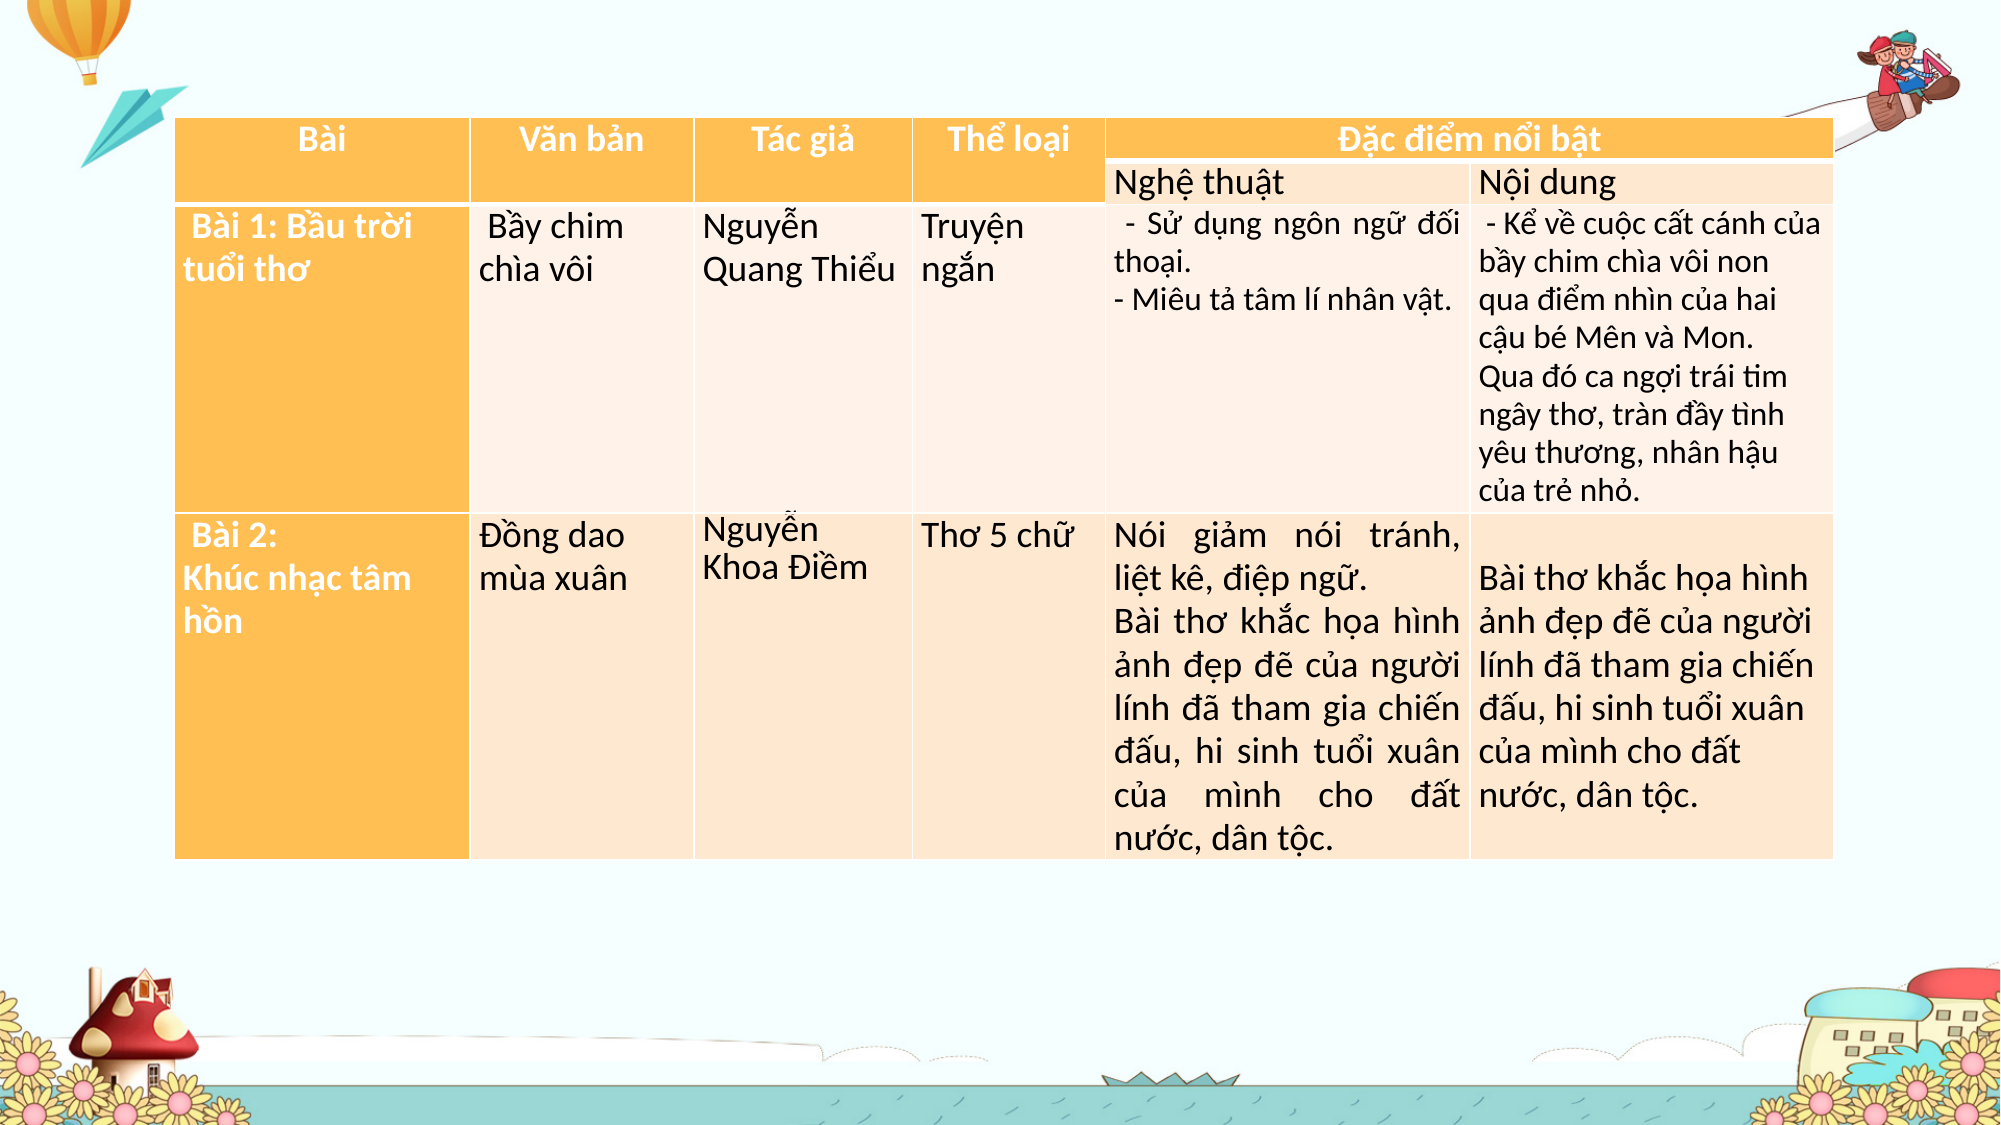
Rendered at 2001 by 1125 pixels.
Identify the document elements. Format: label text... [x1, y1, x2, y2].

table_cell Nguyễn Quang Thiểu [695, 207, 912, 512]
title [137, 51, 1863, 155]
table_cell - Kể về cuộc cất cánh của bầy chim chìa vôi non qua điểm nhìn của hai cậu bé Mên và Mon. Qua đó ca ngợi trái tim ngây thơ, tràn đầy tình yêu thương, nhân hậu của trẻ nhỏ. [1471, 205, 1833, 512]
table_cell - Sử dụng ngôn ngữ đối thoại. - Miêu tả tâm lí nhân vật. [1106, 205, 1469, 512]
table_cell Bài thơ khắc họa hình ảnh đẹp đẽ của người lính đã tham gia chiến đấu, hi sinh tuổi xuân của mình cho đất nước, dân tộc. [1471, 514, 1833, 859]
table_cell Nói giảm nói tránh, liệt kê, điệp ngữ. Bài thơ khắc họa hình ảnh đẹp đẽ của người lính đã tham gia chiến đấu, hi sinh tuổi xuân của mình cho đất nước, dân tộc. [1106, 514, 1469, 859]
table_header Văn bản [471, 118, 693, 202]
list [60, 155, 1901, 929]
picture [0, 0, 2001, 1125]
table_cell Nghệ thuật [1106, 164, 1469, 204]
table_cell Truyện ngắn [913, 207, 1105, 512]
table_cell Bài 2: Khúc nhạc tâm hồn [175, 514, 469, 859]
table_cell Đồng dao mùa xuân [471, 514, 693, 859]
table_cell Thơ 5 chữ [913, 514, 1105, 859]
table_header Đặc điểm nổi bật [1106, 118, 1833, 158]
table_header Bài [175, 118, 469, 202]
table_cell Bài 1: Bầu trời tuổi thơ [175, 207, 469, 512]
table_header Thể loại [913, 118, 1105, 202]
table_cell Bầy chim chìa vôi [471, 207, 693, 512]
table_cell Nội dung [1471, 164, 1833, 204]
table_cell Nguyễn Khoa Điềm [695, 514, 912, 859]
table_header Tác giả [695, 118, 912, 202]
